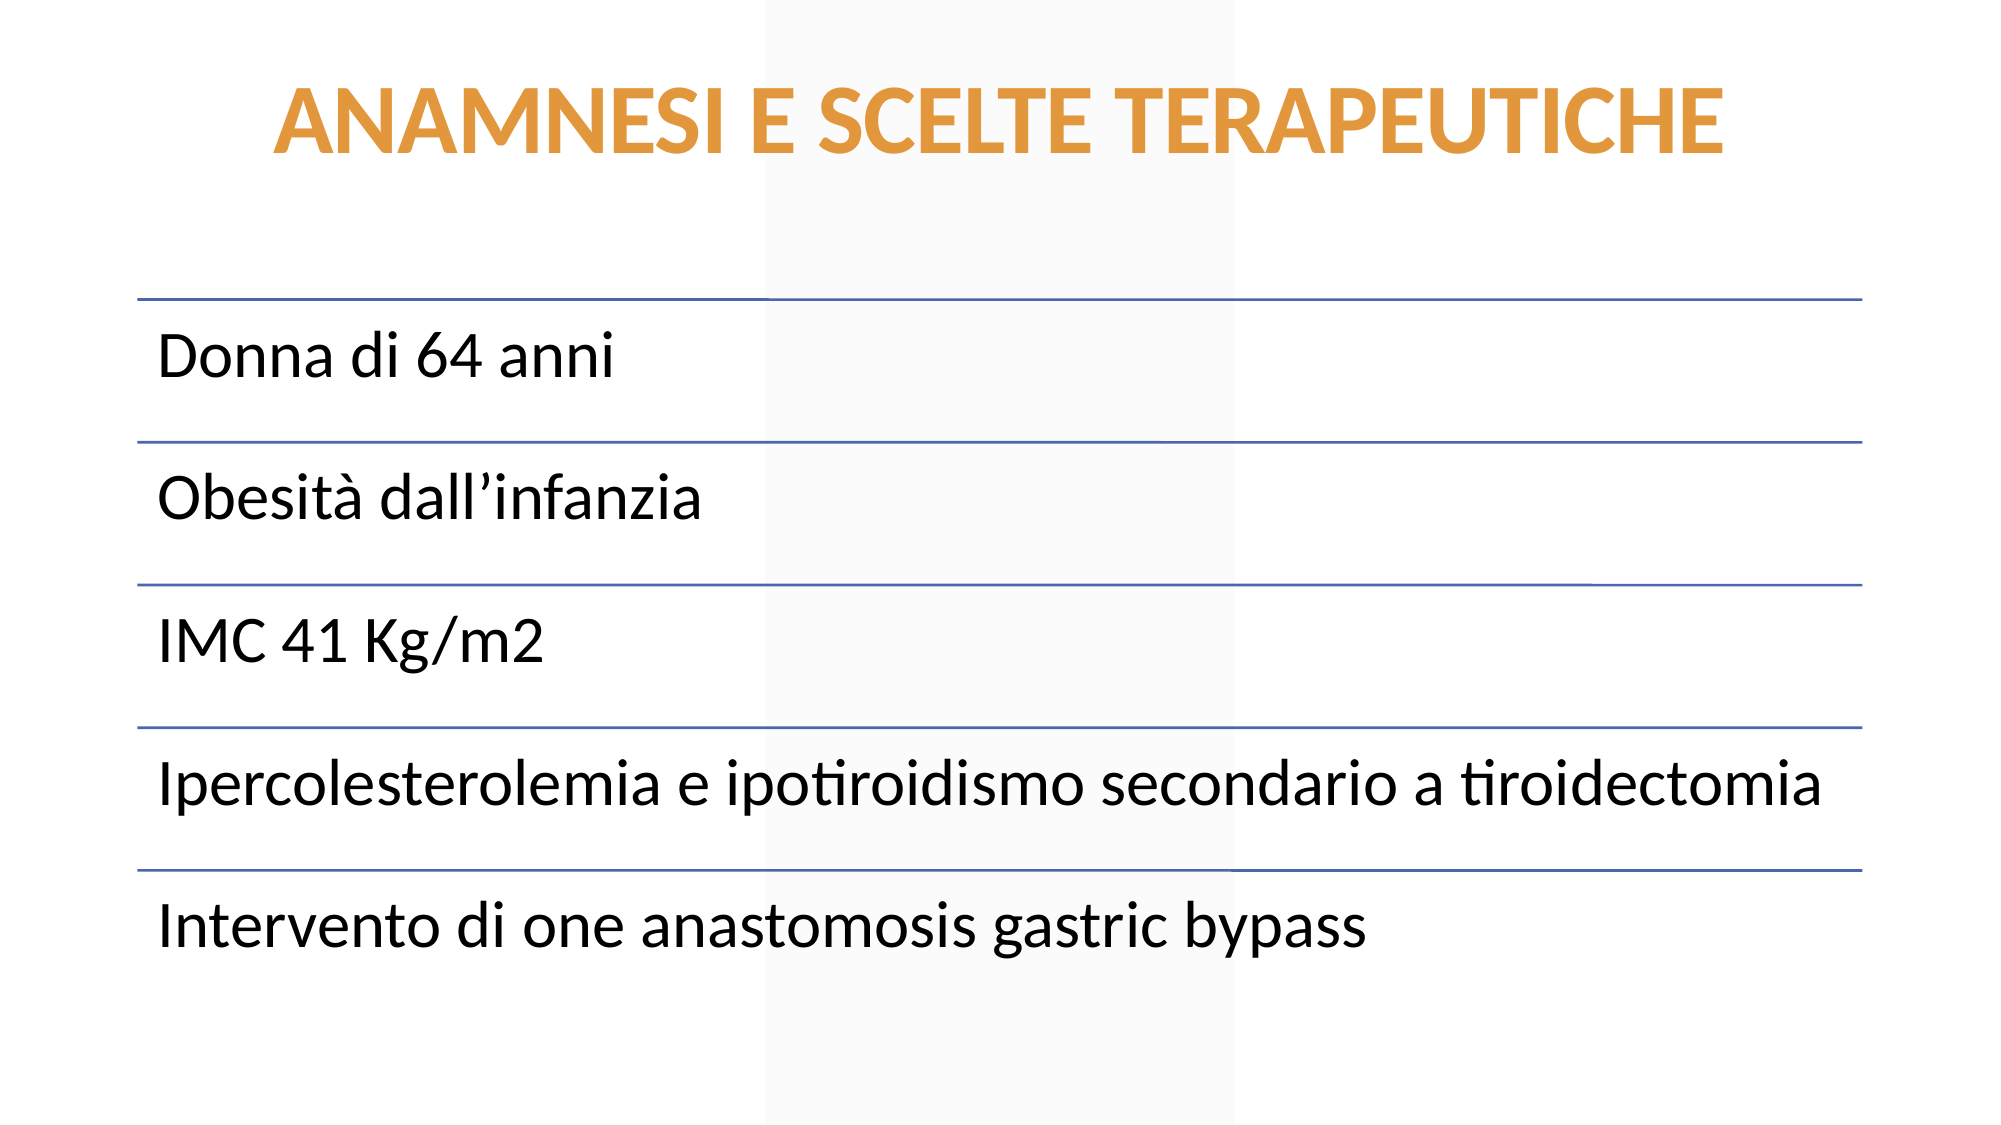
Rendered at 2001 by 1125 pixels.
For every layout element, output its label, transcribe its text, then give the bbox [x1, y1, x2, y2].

text_box ANAMNESI E SCELTE TERAPEUTICHE [137, 59, 1863, 278]
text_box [136, 298, 1863, 1014]
